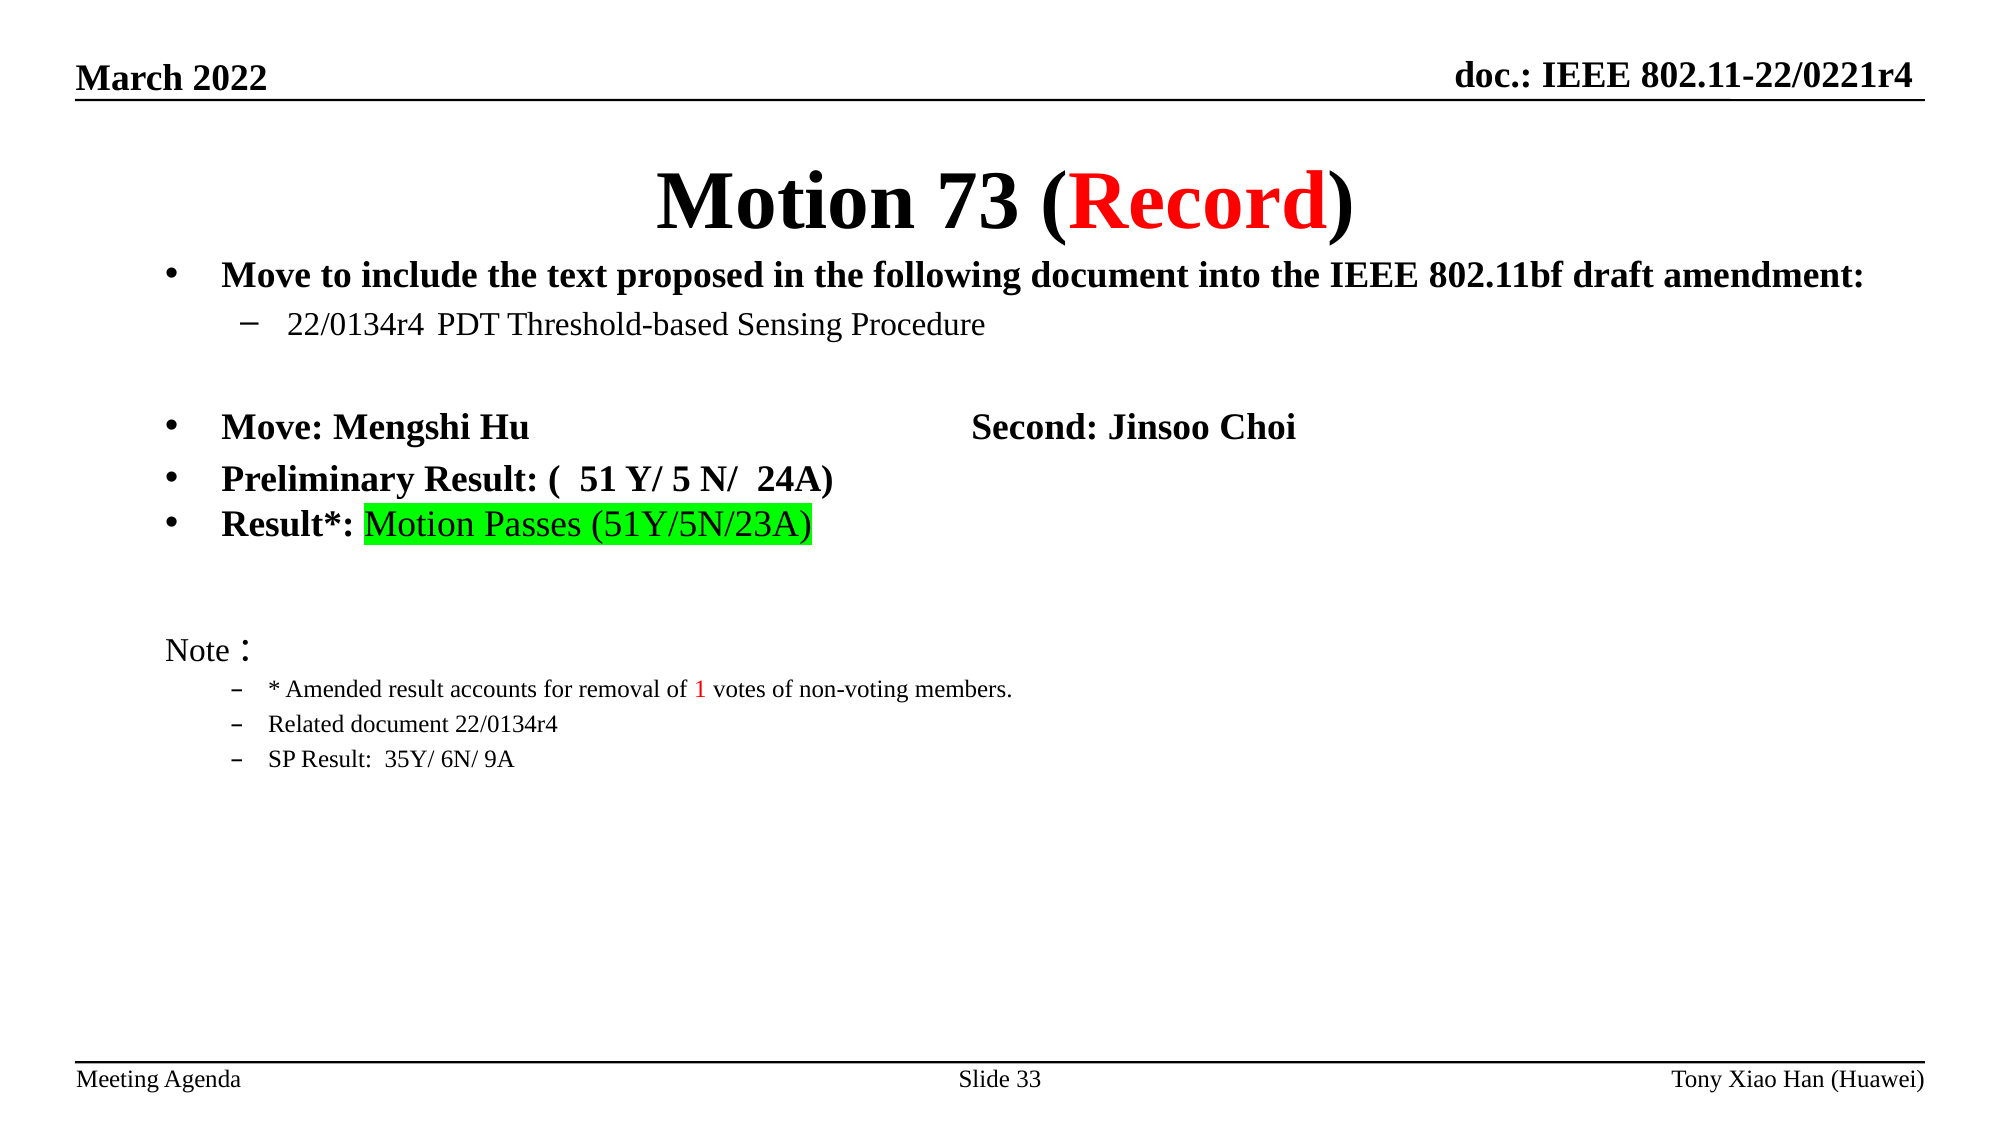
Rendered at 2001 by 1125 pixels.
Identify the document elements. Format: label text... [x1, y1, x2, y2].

text_box Move to include the text proposed in the following document into the IEEE 802.11bf draft amendment: 22/0134r4 PDT Threshold-based Sensing Procedure Move: Mengshi Hu Second: Jinsoo Choi Preliminary Result: ( 51 Y/ 5 N/ 24A) Result*: Motion Passes (51Y/5N/23A) Note： * Amended result accounts for removal of 1 votes of non-voting members. Related document 22/0134r4 SP Result: 35Y/ 6N/ 9A [150, 212, 1900, 900]
text_box Motion 73 (Record) [368, 137, 1644, 212]
